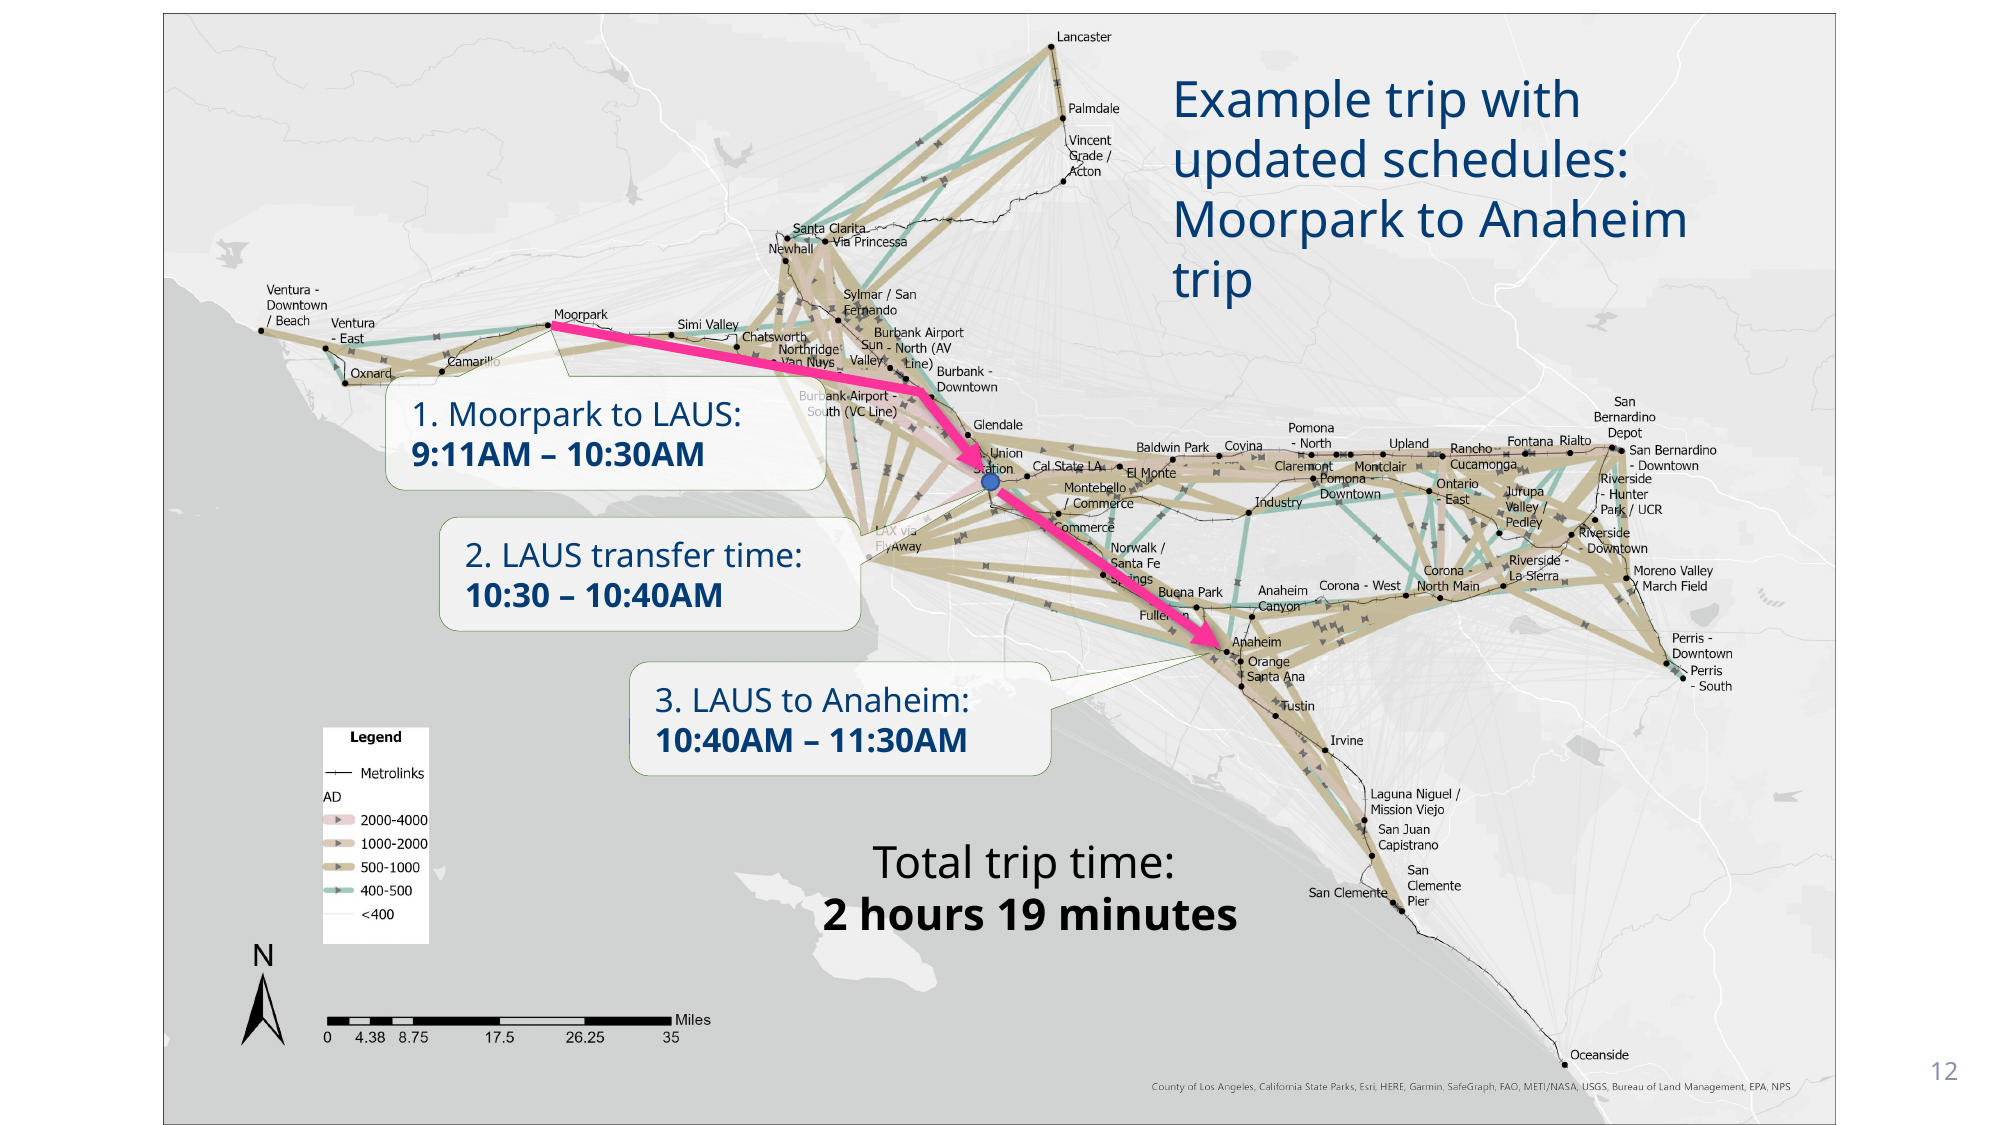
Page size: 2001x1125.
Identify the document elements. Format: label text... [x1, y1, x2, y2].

picture [163, 13, 1836, 1125]
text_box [551, 325, 924, 393]
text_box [999, 491, 1221, 648]
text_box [920, 392, 985, 473]
slide_number 12 [1836, 1042, 1974, 1103]
